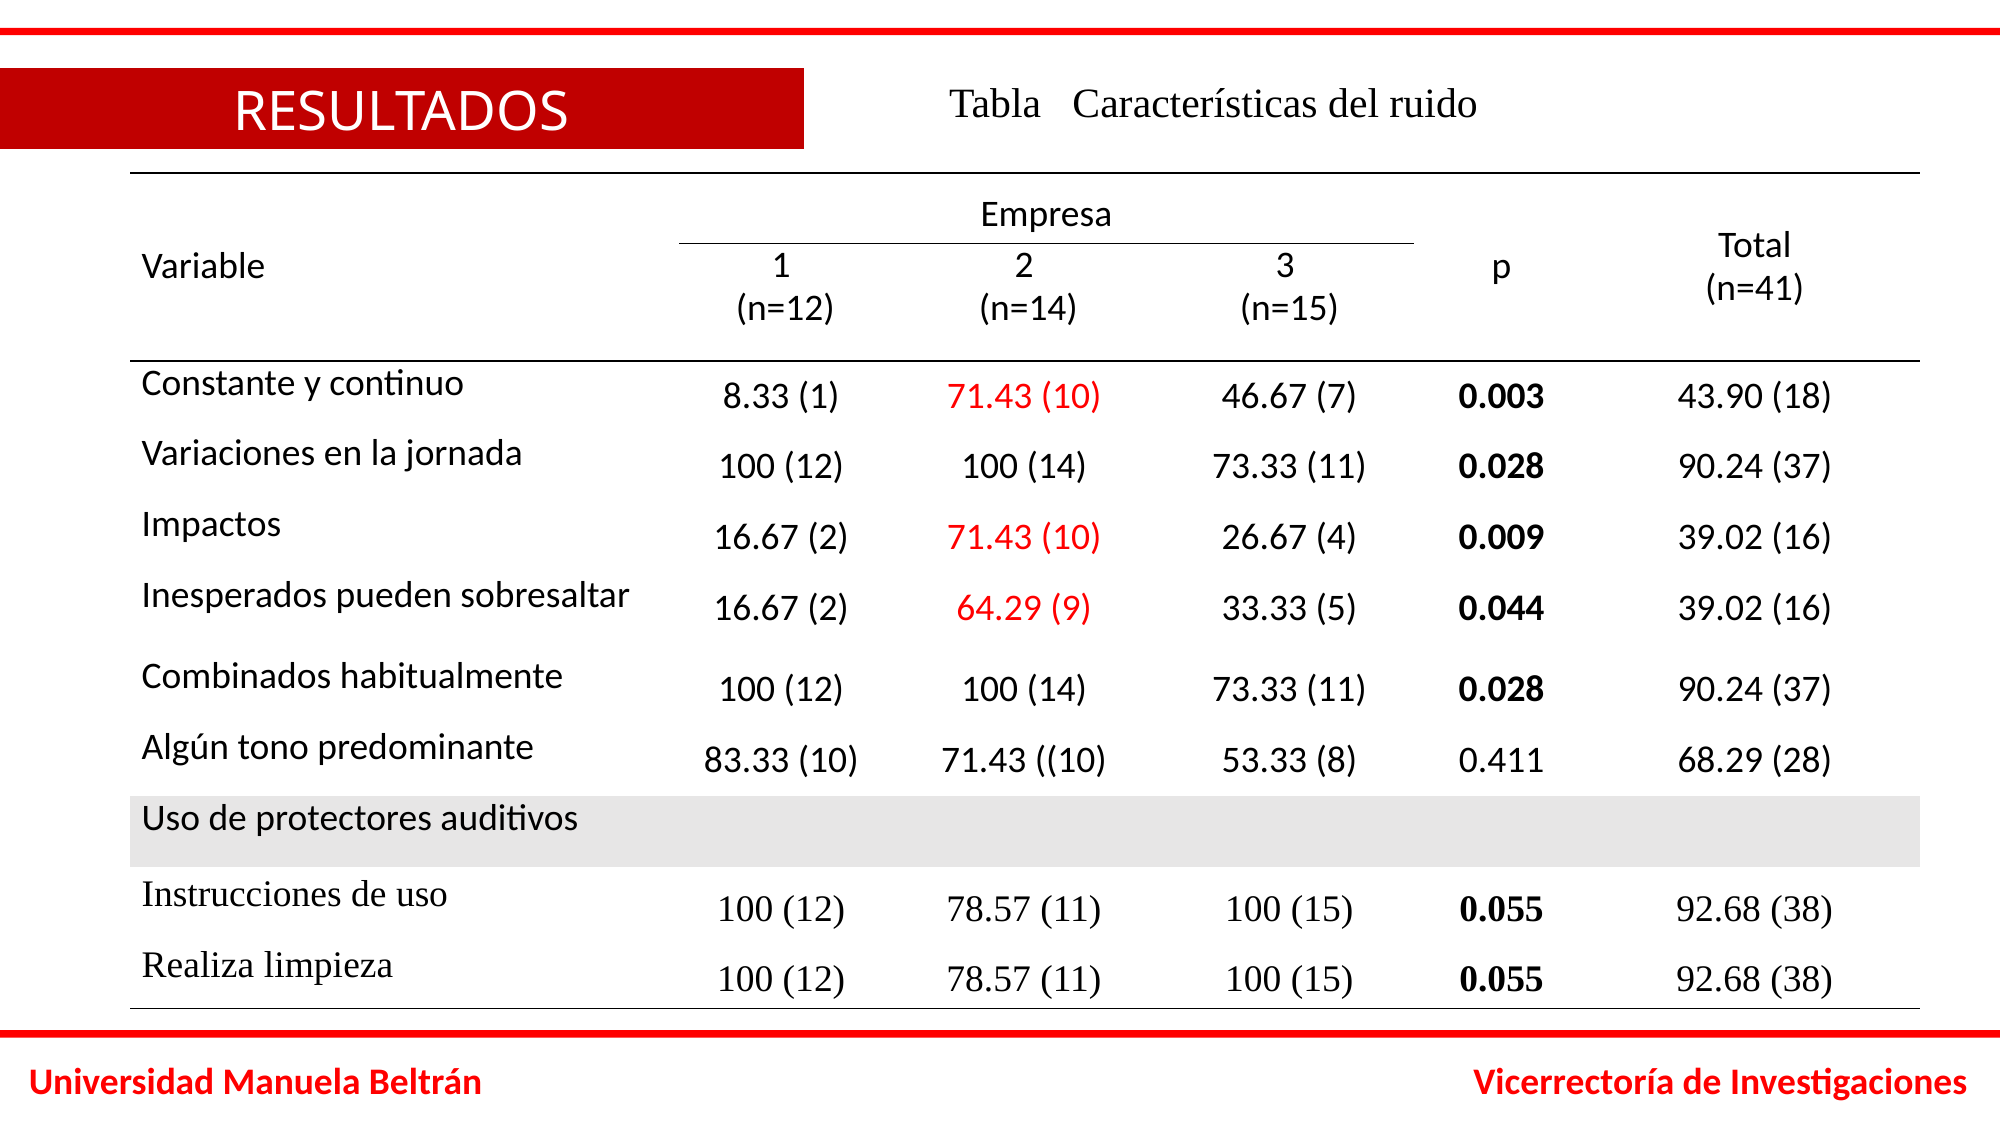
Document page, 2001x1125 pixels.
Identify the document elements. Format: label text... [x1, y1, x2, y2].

table_cell 16.67 (2) [679, 573, 883, 655]
table_cell 64.29 (9) [883, 573, 1165, 655]
table_cell [1414, 796, 1589, 867]
table_cell 100 (15) [1165, 938, 1414, 1008]
table_cell 3 (n=15) [1165, 244, 1414, 360]
table_cell 0.044 [1414, 573, 1589, 655]
table_header Empresa [679, 174, 1414, 243]
table_cell 90.24 (37) [1589, 655, 1920, 725]
table_cell Algún tono predominante [130, 725, 679, 796]
table_cell Constante y continuo [130, 362, 679, 432]
table_header Total (n=41) [1589, 174, 1920, 360]
table_header Variable [130, 174, 679, 360]
table_cell [1589, 796, 1920, 867]
table_cell 33.33 (5) [1165, 573, 1414, 655]
table_cell 1 (n=12) [679, 244, 883, 360]
table_cell 0.009 [1414, 503, 1589, 573]
table_cell 92.68 (38) [1589, 938, 1920, 1008]
text_box RESULTADOS [0, 68, 804, 149]
table_cell 100 (12) [679, 938, 883, 1008]
text_box Tabla Características del ruido [934, 68, 1513, 134]
table_cell 100 (12) [679, 432, 883, 503]
table_cell 71.43 (10) [883, 503, 1165, 573]
table_cell 39.02 (16) [1589, 573, 1920, 655]
table_cell 90.24 (37) [1589, 432, 1920, 503]
table_cell 2 (n=14) [883, 244, 1165, 360]
table_cell 71.43 ((10) [883, 725, 1165, 796]
table_cell Instrucciones de uso [130, 867, 679, 938]
table_cell 100 (12) [679, 867, 883, 938]
table_cell 46.67 (7) [1165, 362, 1414, 432]
table_cell 78.57 (11) [883, 867, 1165, 938]
table_cell Variaciones en la jornada [130, 432, 679, 503]
table_cell 92.68 (38) [1589, 867, 1920, 938]
table_cell 83.33 (10) [679, 725, 883, 796]
table_cell 0.055 [1414, 938, 1589, 1008]
table_cell 73.33 (11) [1165, 432, 1414, 503]
table_cell 71.43 (10) [883, 362, 1165, 432]
table_header p [1414, 174, 1589, 360]
table_cell 43.90 (18) [1589, 362, 1920, 432]
table_cell 100 (14) [883, 432, 1165, 503]
table_cell 73.33 (11) [1165, 655, 1414, 725]
table_cell Combinados habitualmente [130, 655, 679, 725]
table_cell 100 (14) [883, 655, 1165, 725]
table_cell Impactos [130, 503, 679, 573]
table_cell 16.67 (2) [679, 503, 883, 573]
table_cell Inesperados pueden sobresaltar [130, 573, 679, 655]
table_cell 0.028 [1414, 432, 1589, 503]
table_cell 68.29 (28) [1589, 725, 1920, 796]
table_cell 53.33 (8) [1165, 725, 1414, 796]
table_cell 0.055 [1414, 867, 1589, 938]
table_cell [883, 796, 1165, 867]
table_cell 100 (12) [679, 655, 883, 725]
table_cell [679, 796, 883, 867]
table_cell 26.67 (4) [1165, 503, 1414, 573]
table_cell 78.57 (11) [883, 938, 1165, 1008]
table_cell Uso de protectores auditivos [130, 796, 679, 867]
table_cell 39.02 (16) [1589, 503, 1920, 573]
table_cell 0.028 [1414, 655, 1589, 725]
table_cell 0.411 [1414, 725, 1589, 796]
table_cell 8.33 (1) [679, 362, 883, 432]
table_cell Realiza limpieza [130, 938, 679, 1008]
table_cell [1165, 796, 1414, 867]
table_cell 0.003 [1414, 362, 1589, 432]
table_cell 100 (15) [1165, 867, 1414, 938]
